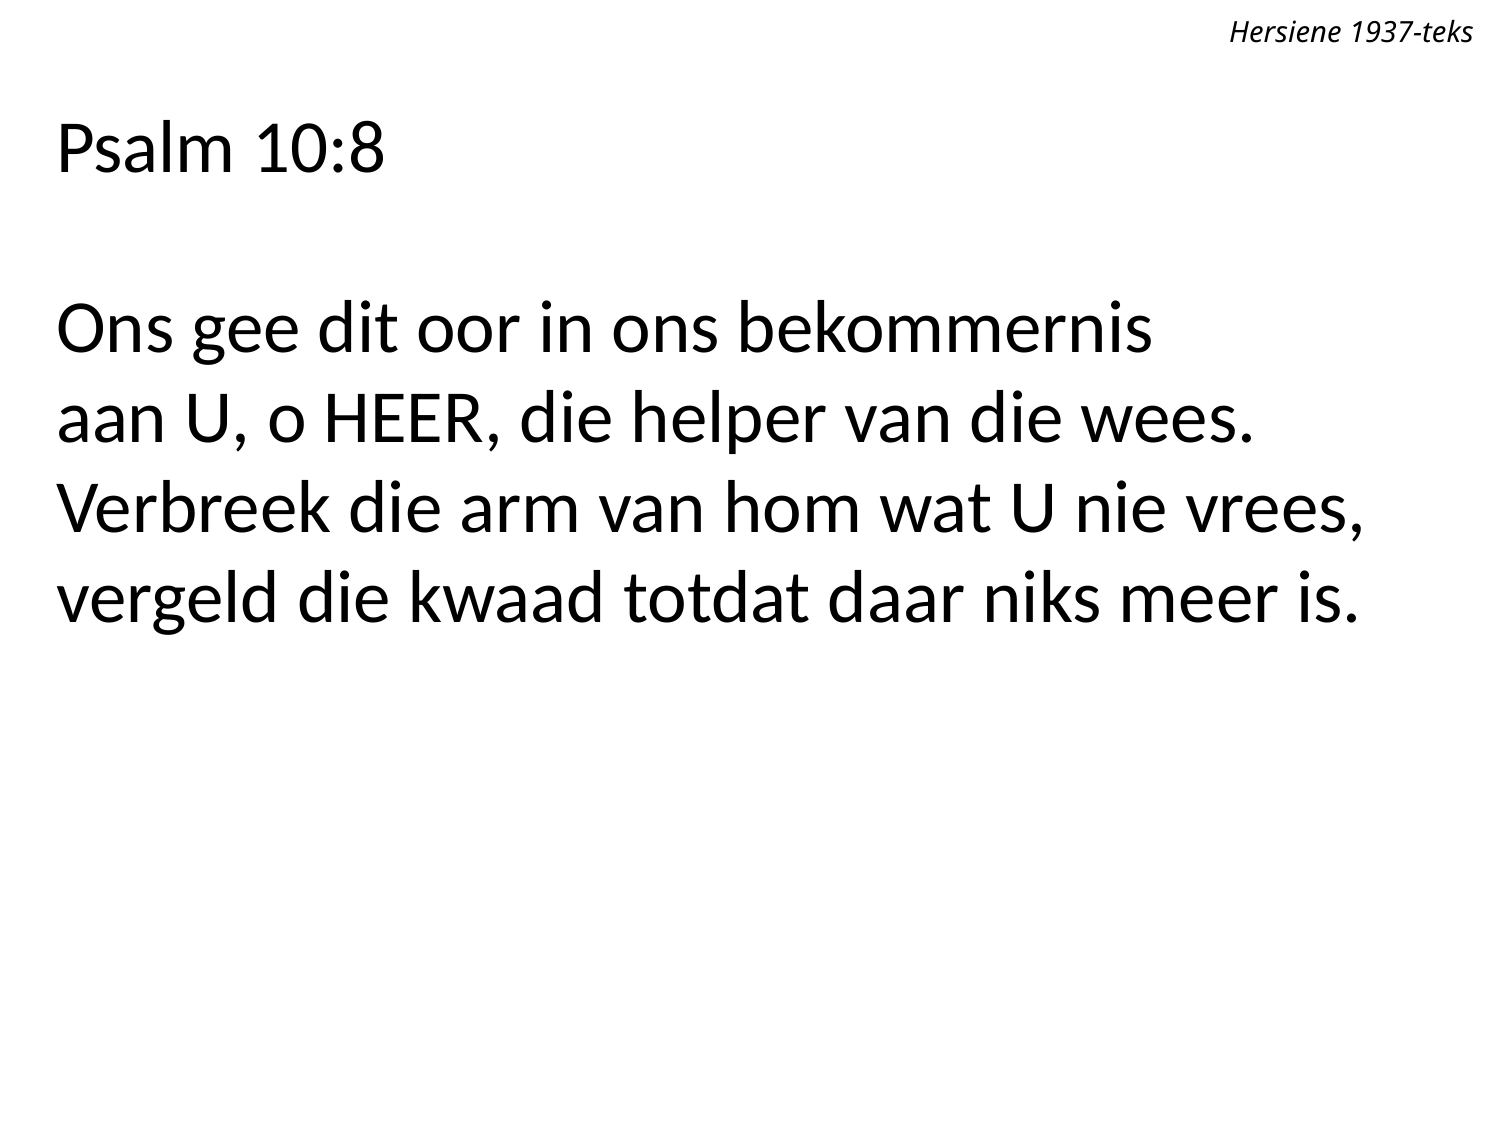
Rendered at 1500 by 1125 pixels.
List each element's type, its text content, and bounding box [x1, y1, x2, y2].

text_box Hersiene 1937-teks [1214, 5, 1489, 56]
text_box Psalm 10:8 Ons gee dit oor in ons bekommernis aan U, o Heer, die helper van die wees. Verbreek die arm van hom wat U nie vrees, vergeld die kwaad totdat daar niks meer is. [41, 89, 1430, 645]
